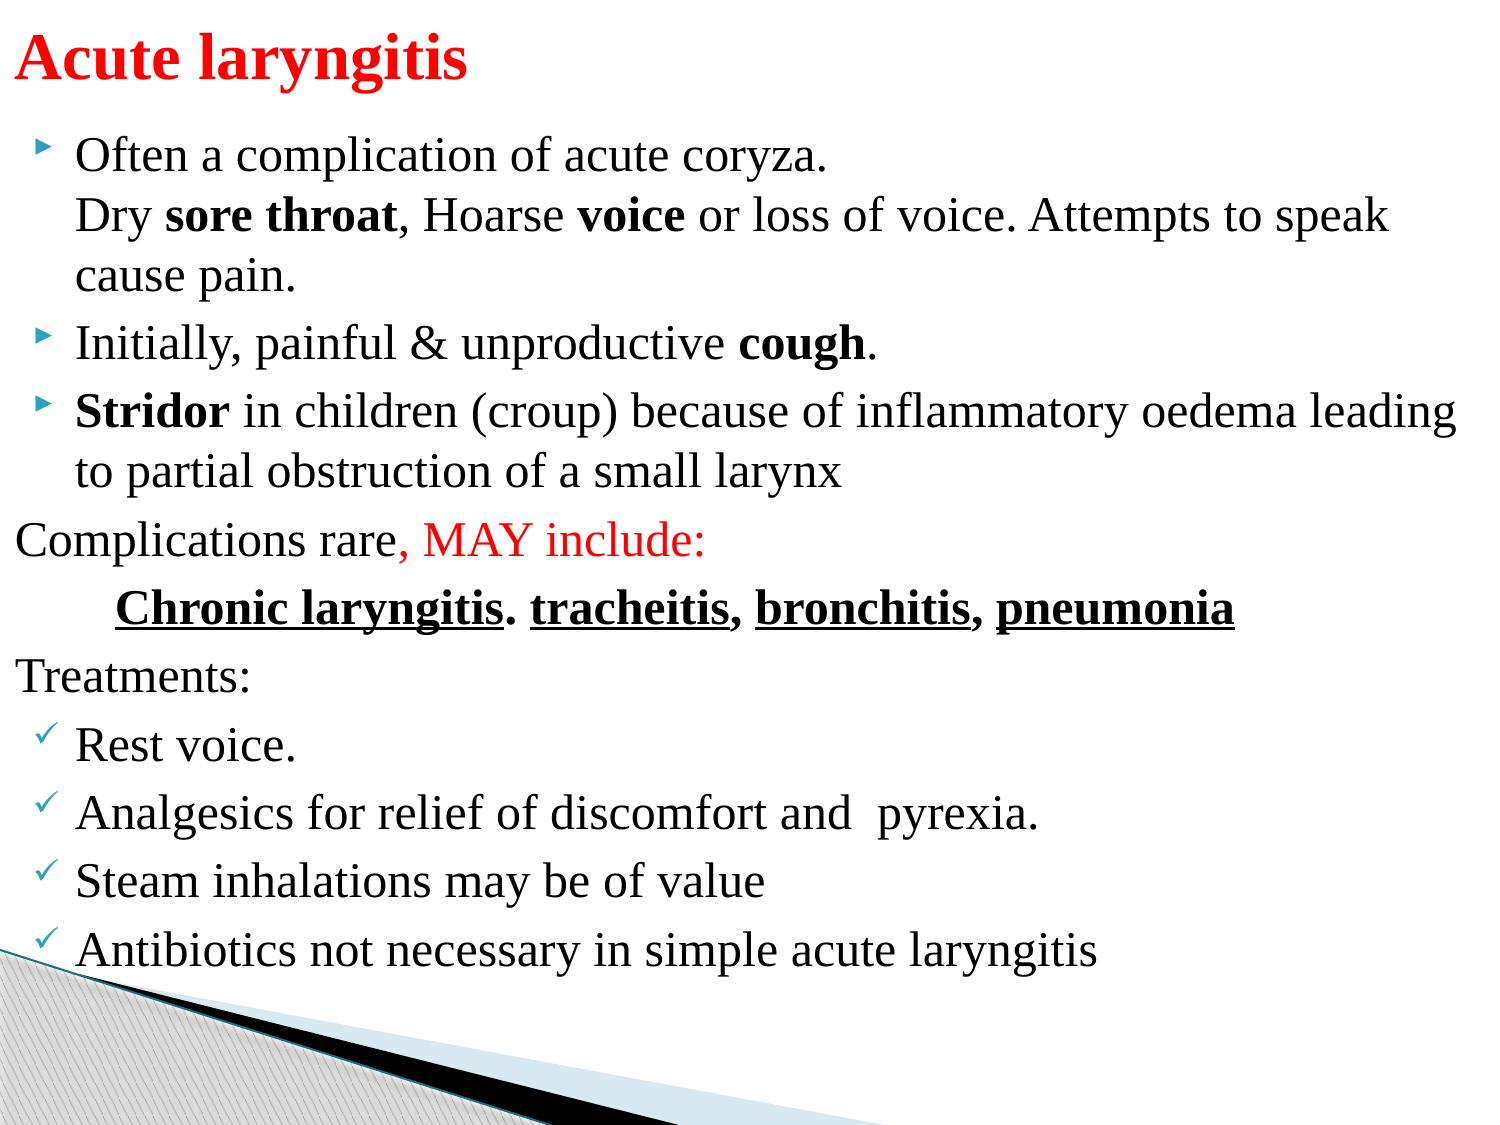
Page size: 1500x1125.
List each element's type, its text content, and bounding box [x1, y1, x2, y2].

list Often a complication of acute coryza. Dry sore throat, Hoarse voice or loss of voice. Attempts to speak cause pain. Initially, painful & unproductive cough. Stridor in children (croup) because of inflammatory oedema leading to partial obstruction of a small larynx Complications rare, MAY include: Chronic laryngitis. tracheitis, bronchitis, pneumonia Treatments: Rest voice. Analgesics for relief of discomfort and pyrexia. Steam inhalations may be of value Antibiotics not necessary in simple acute laryngitis [0, 113, 1500, 1125]
title Acute laryngitis [0, 0, 1500, 106]
